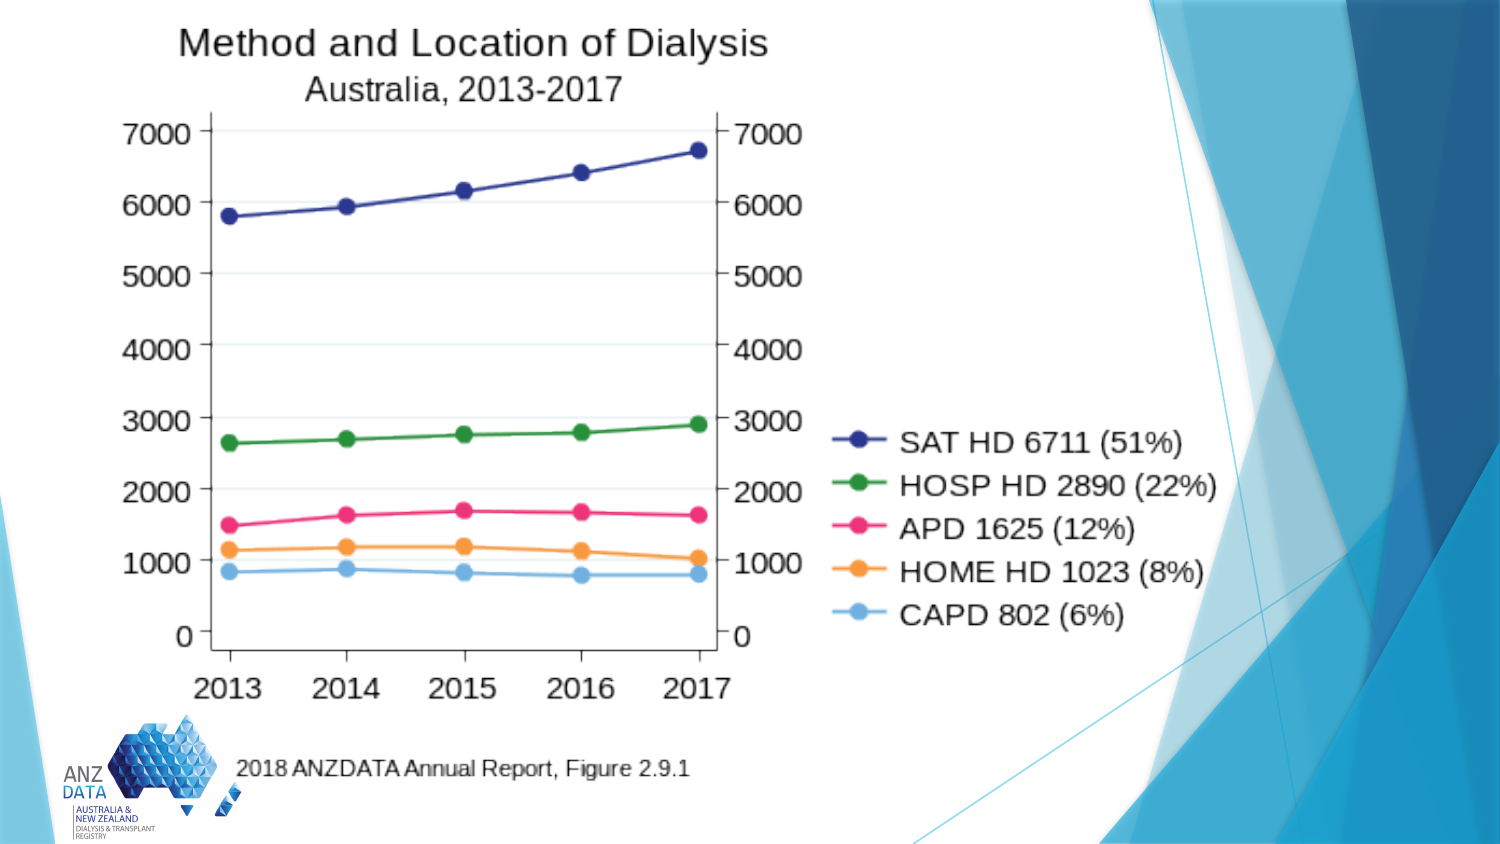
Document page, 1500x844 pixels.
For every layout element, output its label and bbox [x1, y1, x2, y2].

list [89, 0, 1228, 816]
picture [55, 708, 247, 844]
